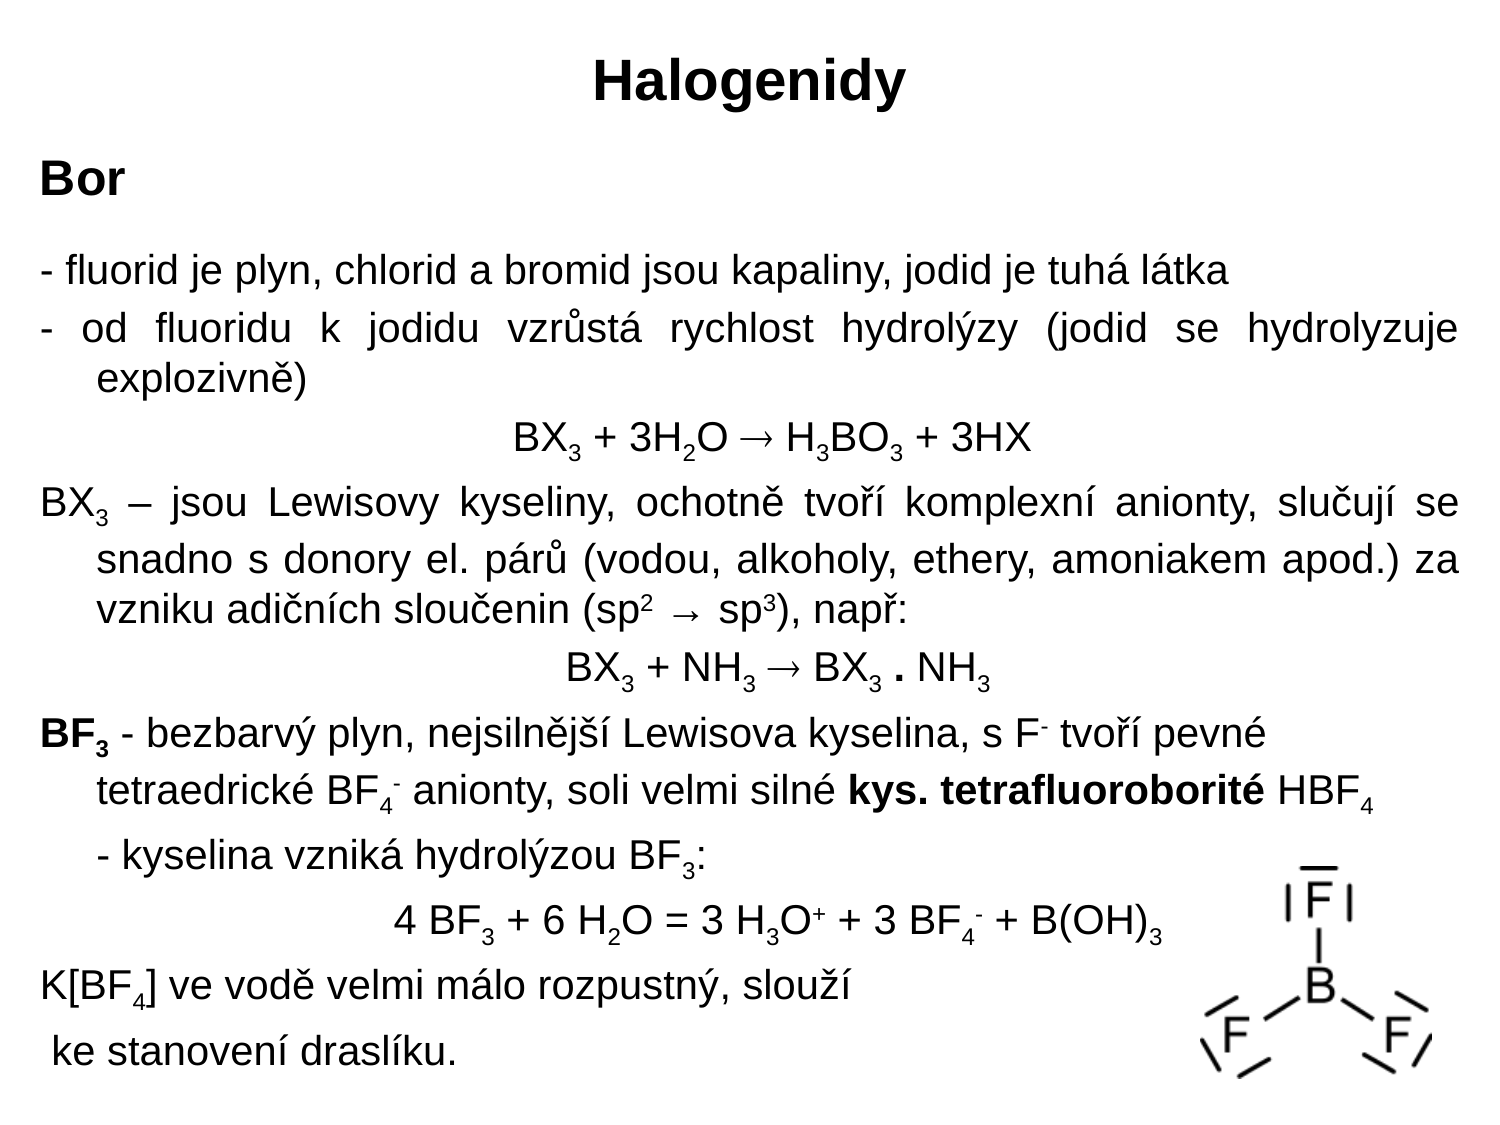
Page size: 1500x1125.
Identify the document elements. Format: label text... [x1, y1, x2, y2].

title Halogenidy [75, 24, 1425, 130]
picture [1199, 865, 1432, 1080]
list Bor - fluorid je plyn, chlorid a bromid jsou kapaliny, jodid je tuhá látka - od fluoridu k jodidu vzrůstá rychlost hydrolýzy (jodid se hydrolyzuje explozivně) BX3 + 3H2O  H3BO3 + 3HX BX3 – jsou Lewisovy kyseliny, ochotně tvoří komplexní anionty, slučují se snadno s donory el. párů (vodou, alkoholy, ethery, amoniakem apod.) za vzniku adičních sloučenin (sp2 → sp3), např: BX3 + NH3  BX3 . NH3 BF3 - bezbarvý plyn, nejsilnější Lewisova kyselina, s F- tvoří pevné tetraedrické BF4- anionty, soli velmi silné kys. tetrafluoroborité HBF4 - kyselina vzniká hydrolýzou BF3: 4 BF3 + 6 H2O = 3 H3O+ + 3 BF4- + B(OH)3 K[BF4] ve vodě velmi málo rozpustný, slouží ke stanovení draslíku. [24, 137, 1475, 1100]
